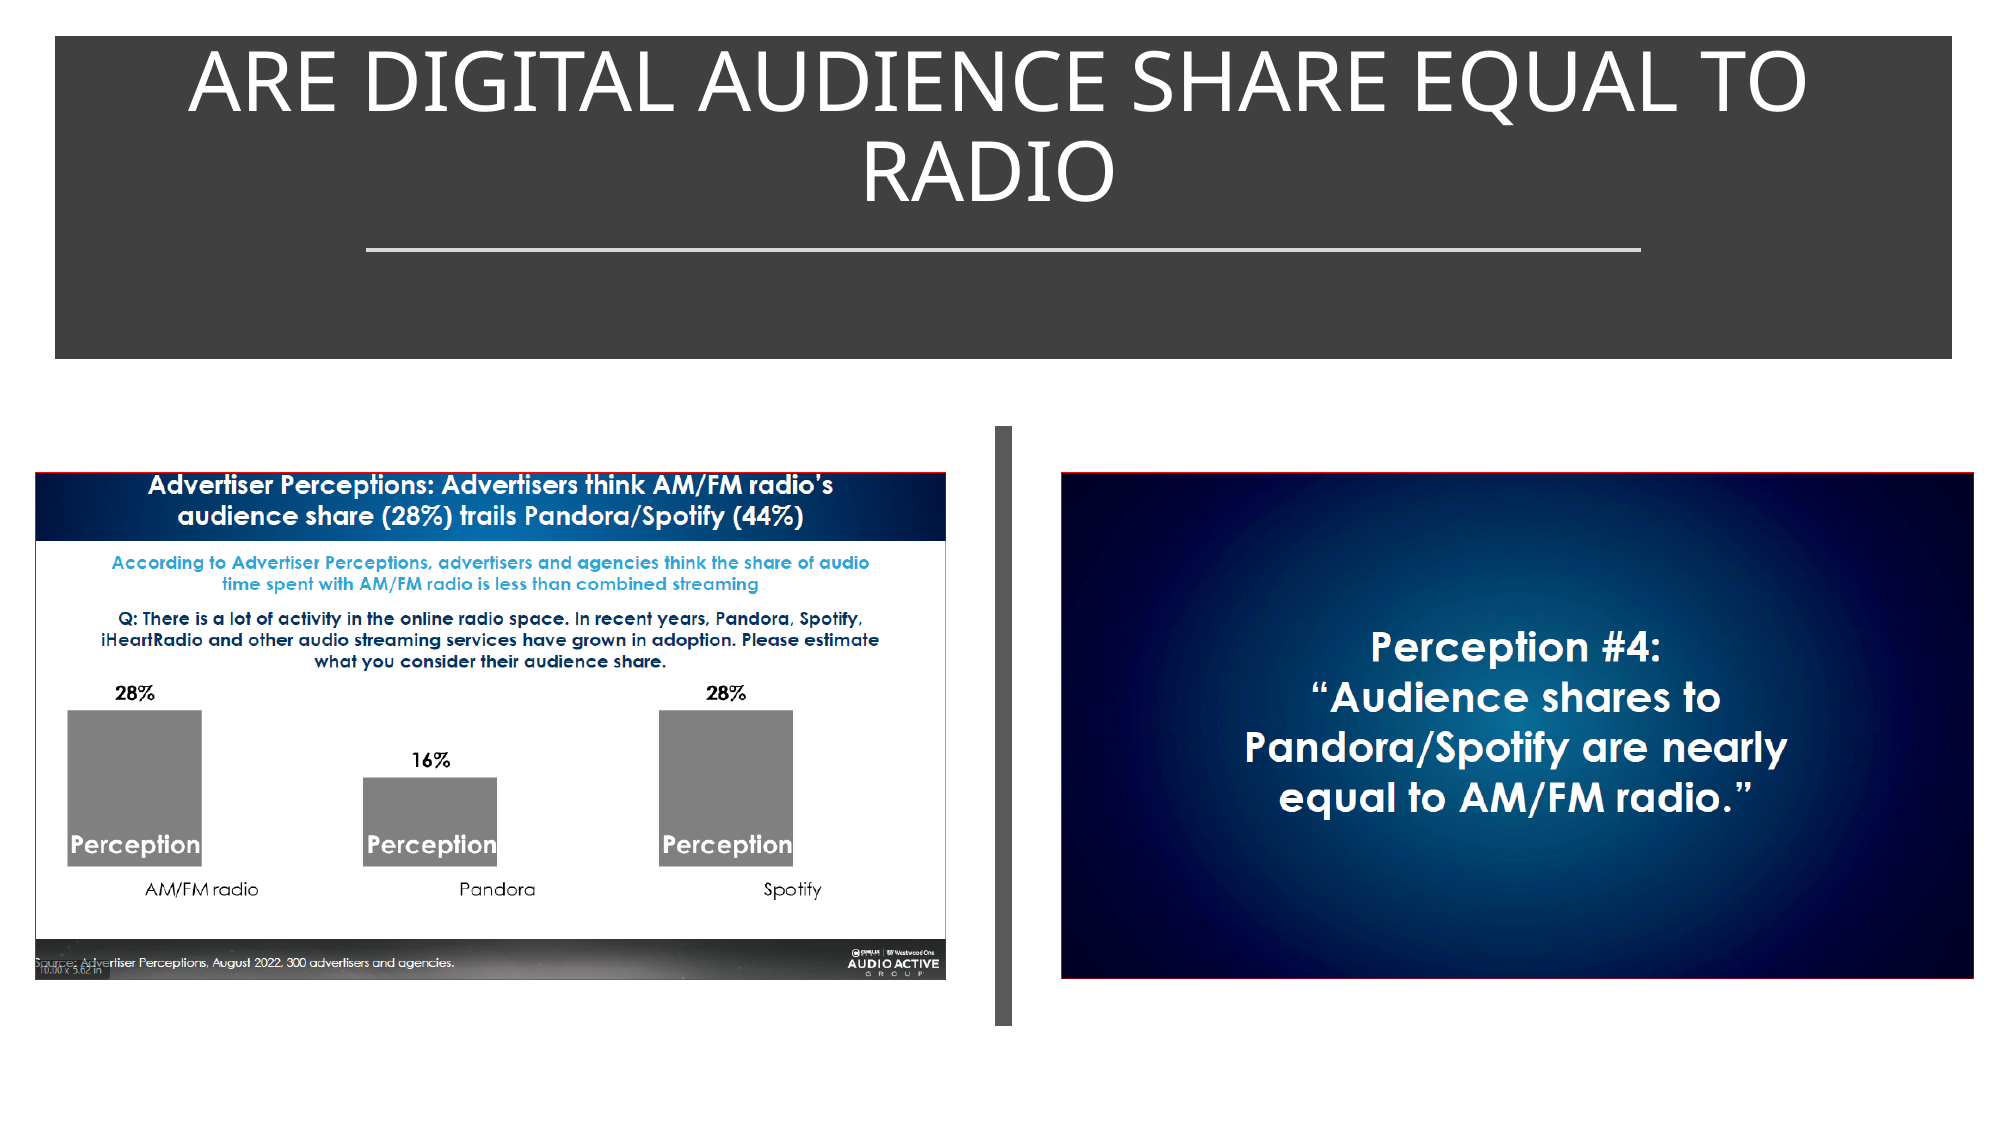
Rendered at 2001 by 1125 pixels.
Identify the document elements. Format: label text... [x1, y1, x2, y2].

text_box [64, 45, 1942, 350]
picture [1061, 472, 1974, 979]
picture [35, 472, 946, 980]
title ARE DIGITAL AUDIENCE SHARE EQUAL TO RADIO [86, 74, 1914, 228]
